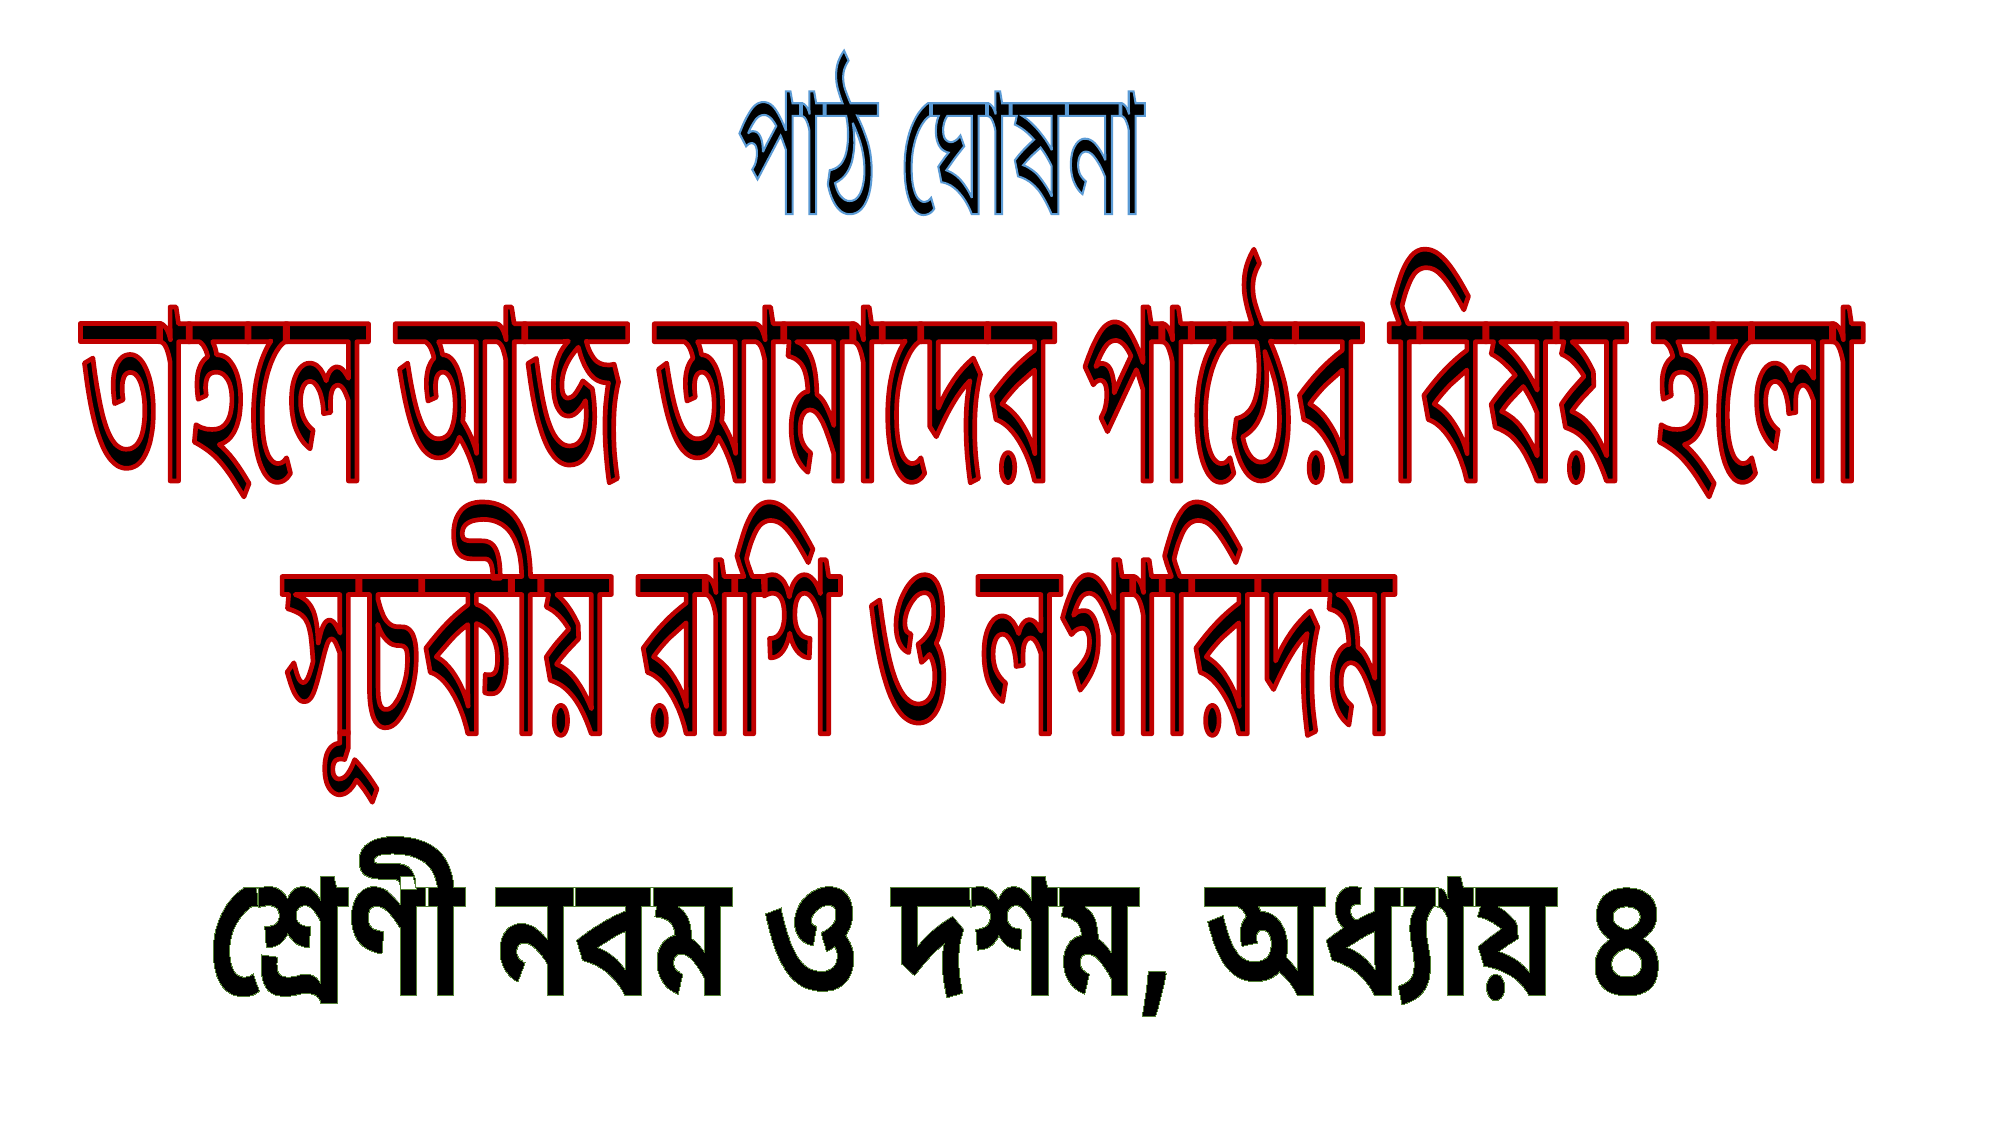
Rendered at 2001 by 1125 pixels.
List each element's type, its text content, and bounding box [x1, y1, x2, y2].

text_box পাঠ ঘোষনা [738, 48, 880, 216]
text_box পাঠ ঘোষনা [903, 90, 1146, 217]
